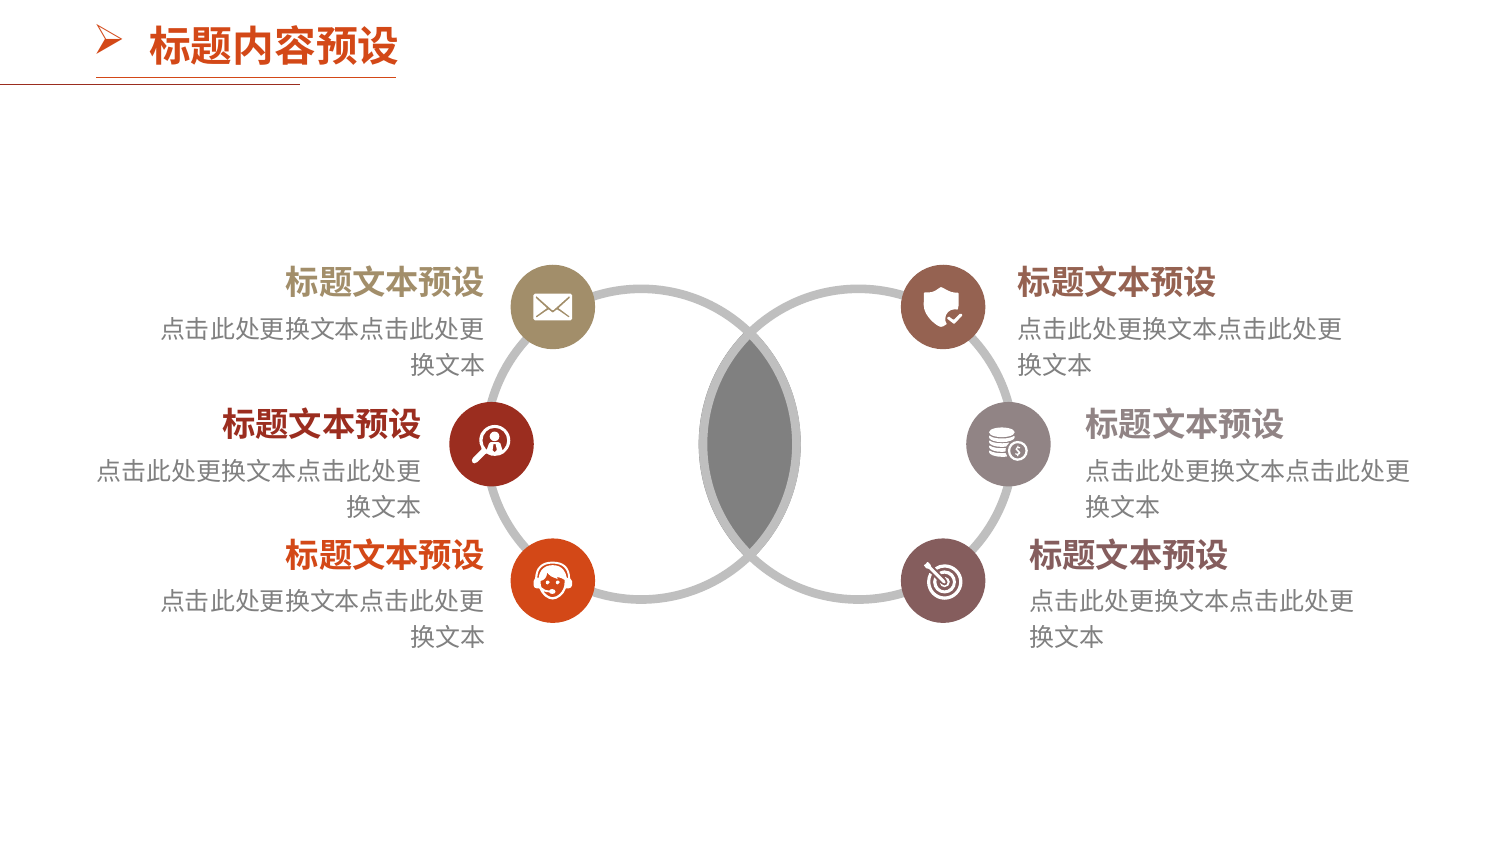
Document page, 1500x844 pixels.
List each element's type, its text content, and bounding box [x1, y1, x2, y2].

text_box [123, 526, 500, 632]
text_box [1014, 526, 1382, 632]
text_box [1070, 395, 1438, 502]
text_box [60, 395, 437, 502]
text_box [123, 254, 500, 360]
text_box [1003, 254, 1370, 360]
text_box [449, 264, 1051, 623]
text_box 标题内容预设 [78, 12, 477, 77]
